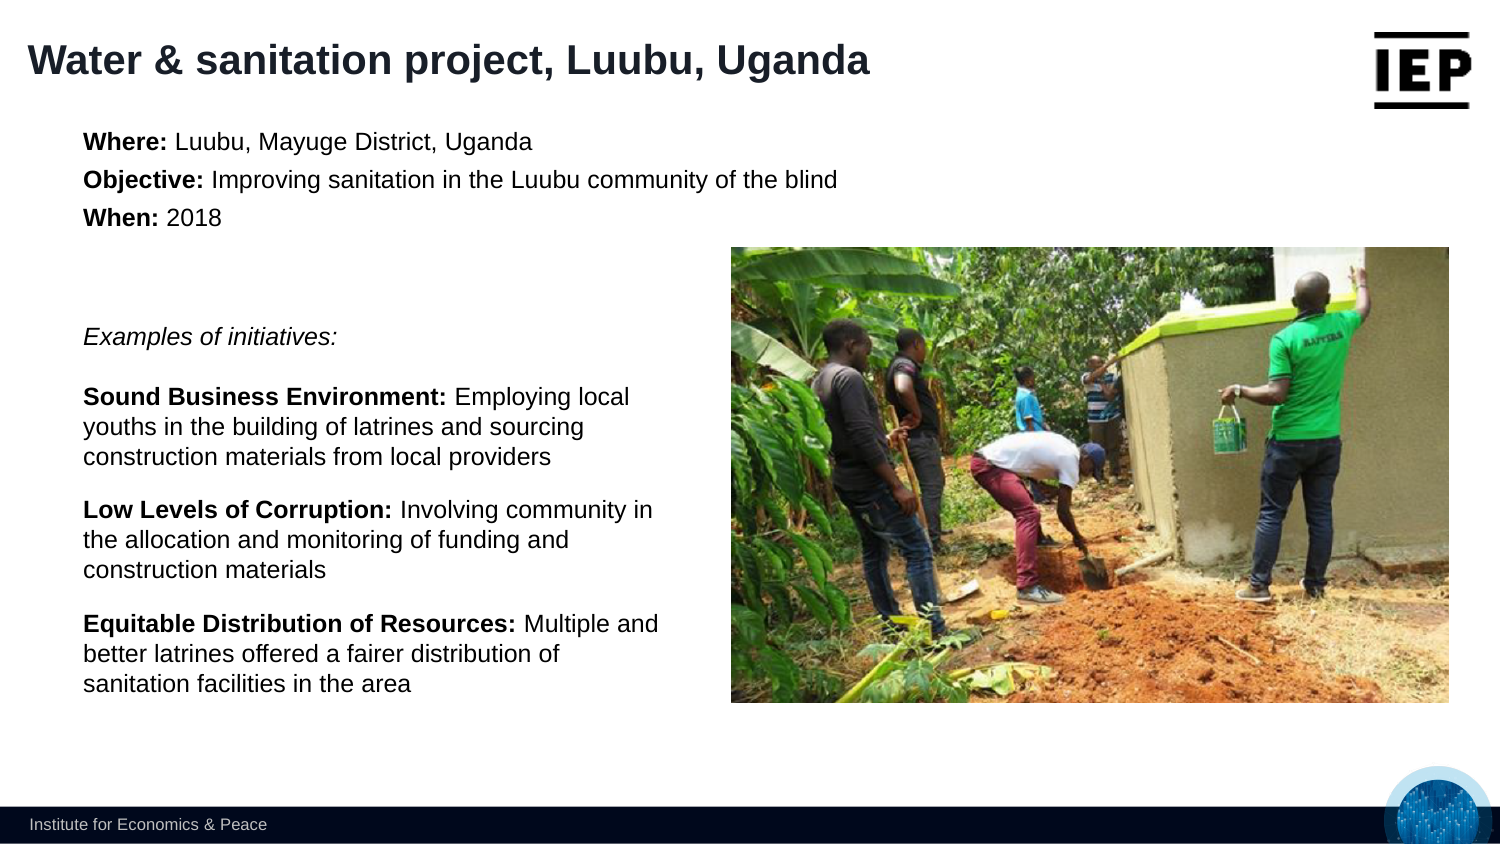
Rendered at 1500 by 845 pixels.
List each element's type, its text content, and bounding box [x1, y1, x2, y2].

text_box Sound Business Environment: Employing local youths in the building of latrines and sourcing construction materials from local providers [68, 372, 664, 478]
picture [1377, 760, 1500, 844]
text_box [68, 118, 1054, 240]
picture [731, 246, 1449, 703]
text_box Water & sanitation project, Luubu, Uganda [27, 27, 941, 73]
text_box Positive Peace in practice – Kakuba Literacy Project, Uganda [264, 24, 1402, 81]
text_box Low Levels of Corruption: Involving community in the allocation and monitoring of funding and construction materials [68, 486, 701, 592]
text_box Equitable Distribution of Resources: Multiple and better latrines offered a fairer distribution of sanitation facilities in the area [68, 600, 685, 706]
text_box Examples of initiatives: [68, 312, 731, 358]
picture [1373, 32, 1473, 109]
